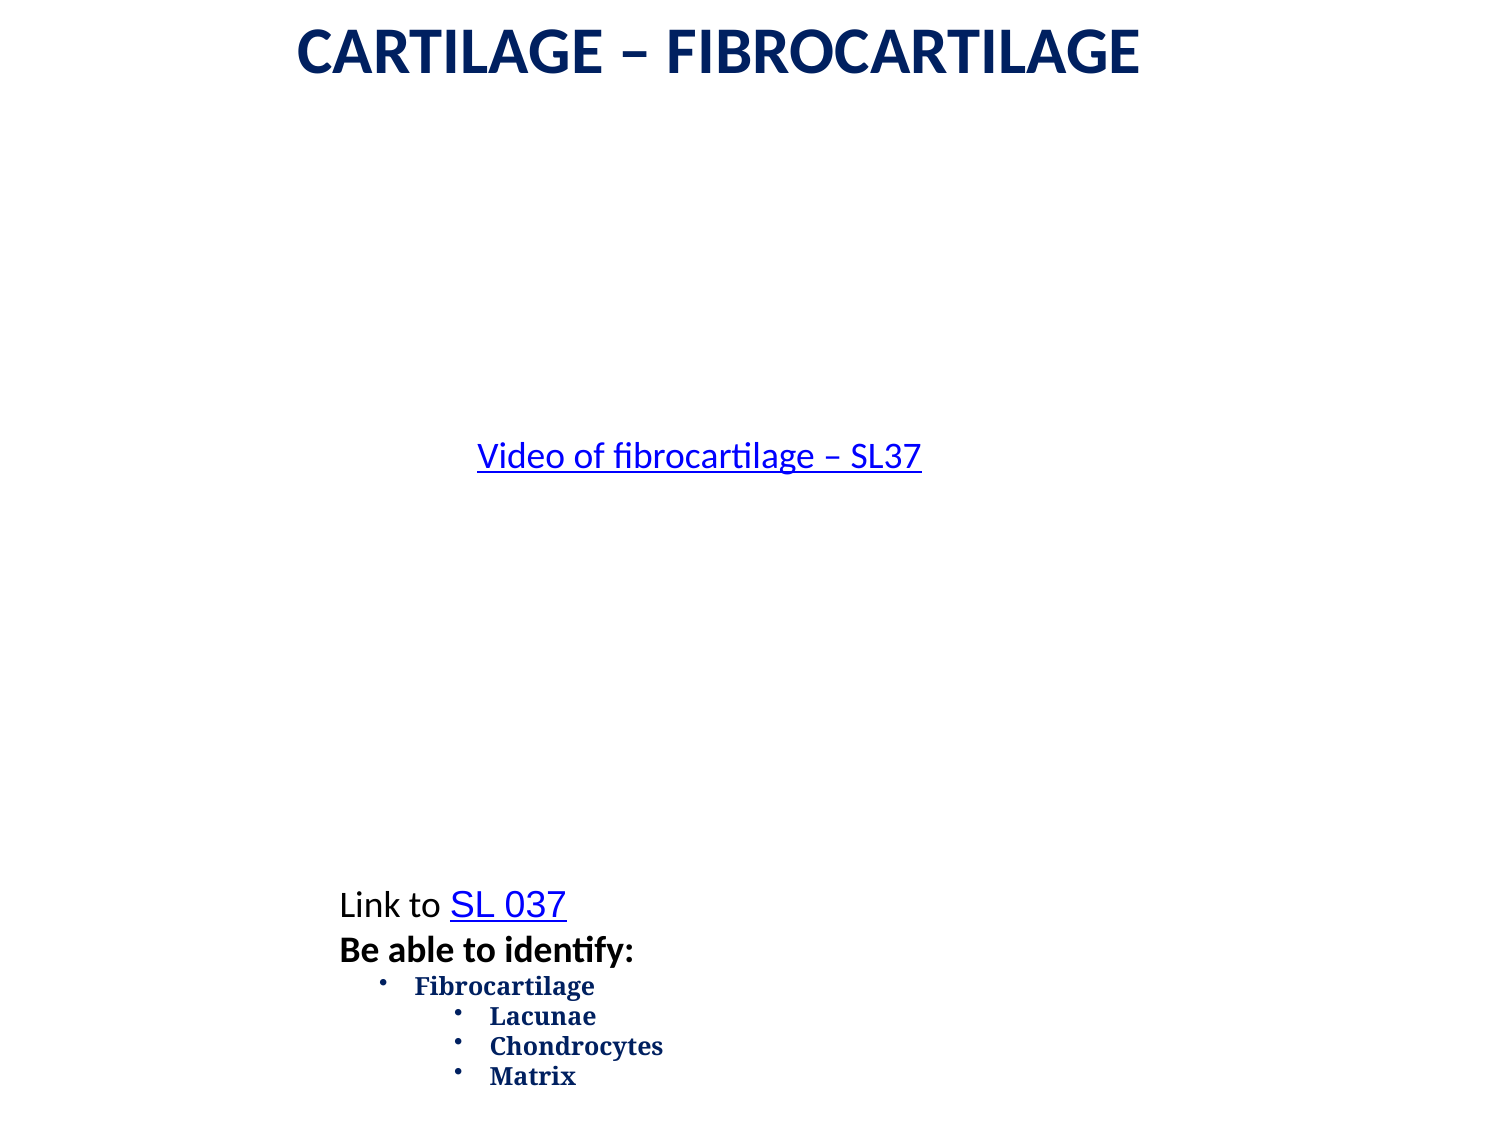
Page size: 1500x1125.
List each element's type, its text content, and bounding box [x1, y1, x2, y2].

text_box Cartilage – Fibrocartilage [282, 0, 1157, 95]
text_box Link to SL 037 Be able to identify: Fibrocartilage Lacunae Chondrocytes Matrix [324, 872, 1063, 1098]
text_box Video of fibrocartilage – SL37 [462, 423, 1188, 484]
